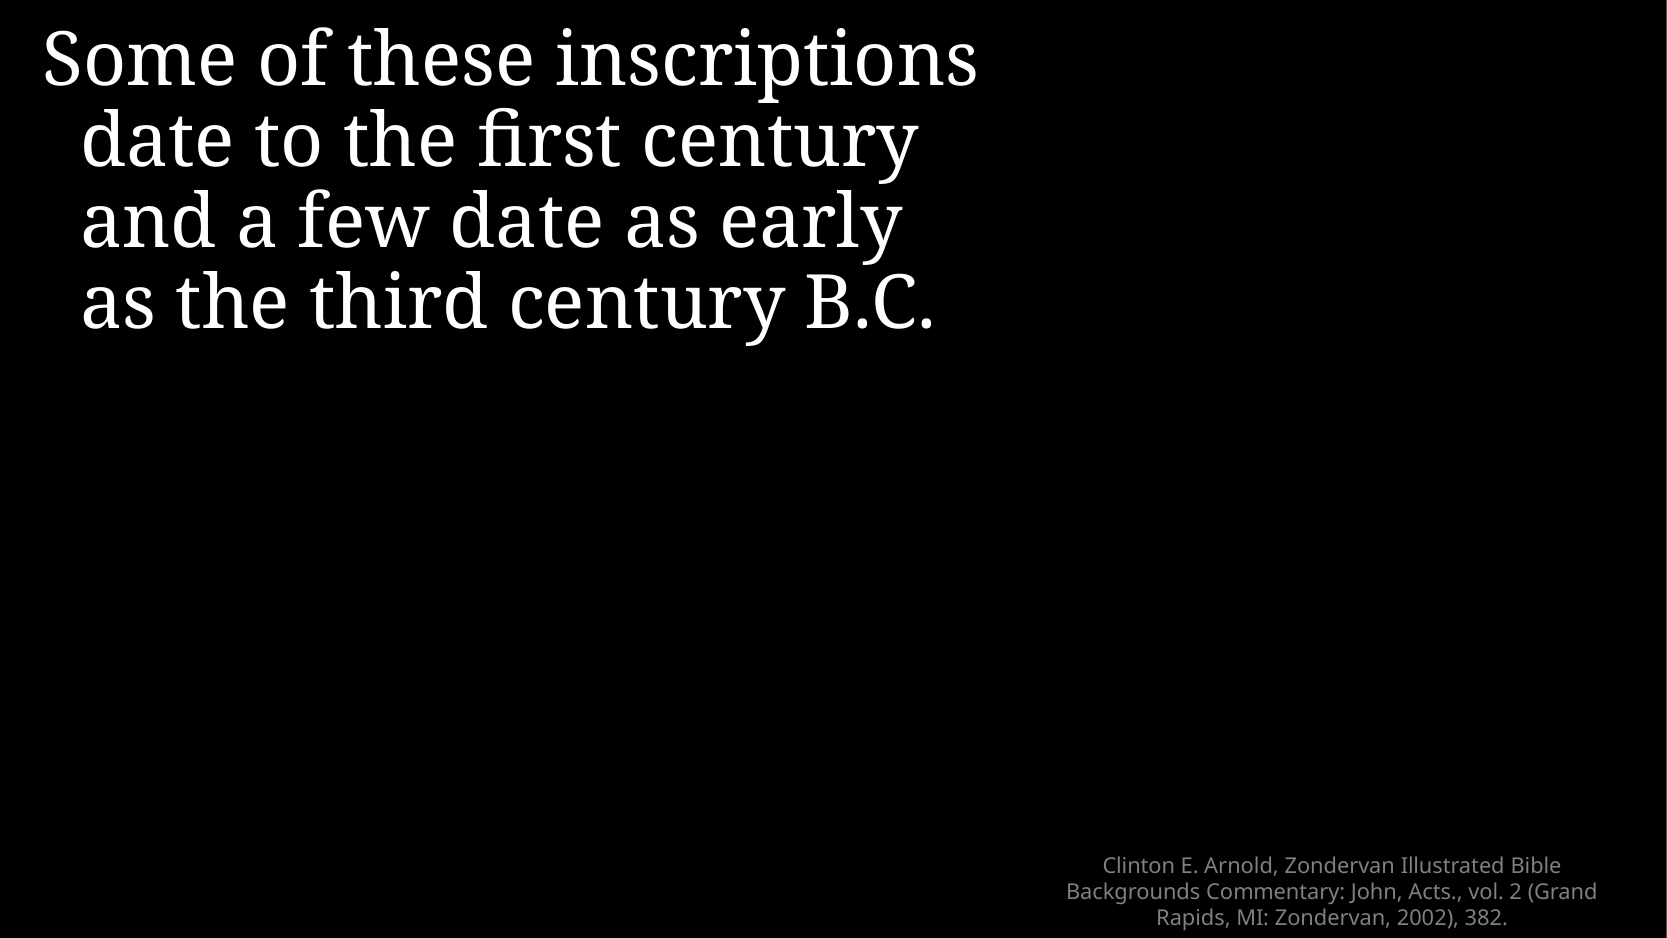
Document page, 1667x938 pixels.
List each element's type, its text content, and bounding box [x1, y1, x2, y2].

list Some of these inscriptions date to the first century and a few date as early as the third century B.C. [27, 12, 996, 919]
title Clinton E. Arnold, Zondervan Illustrated Bible Backgrounds Commentary: John, Acts., vol. 2 (Grand Rapids, MI: Zondervan, 2002), 382. [1022, 843, 1643, 924]
